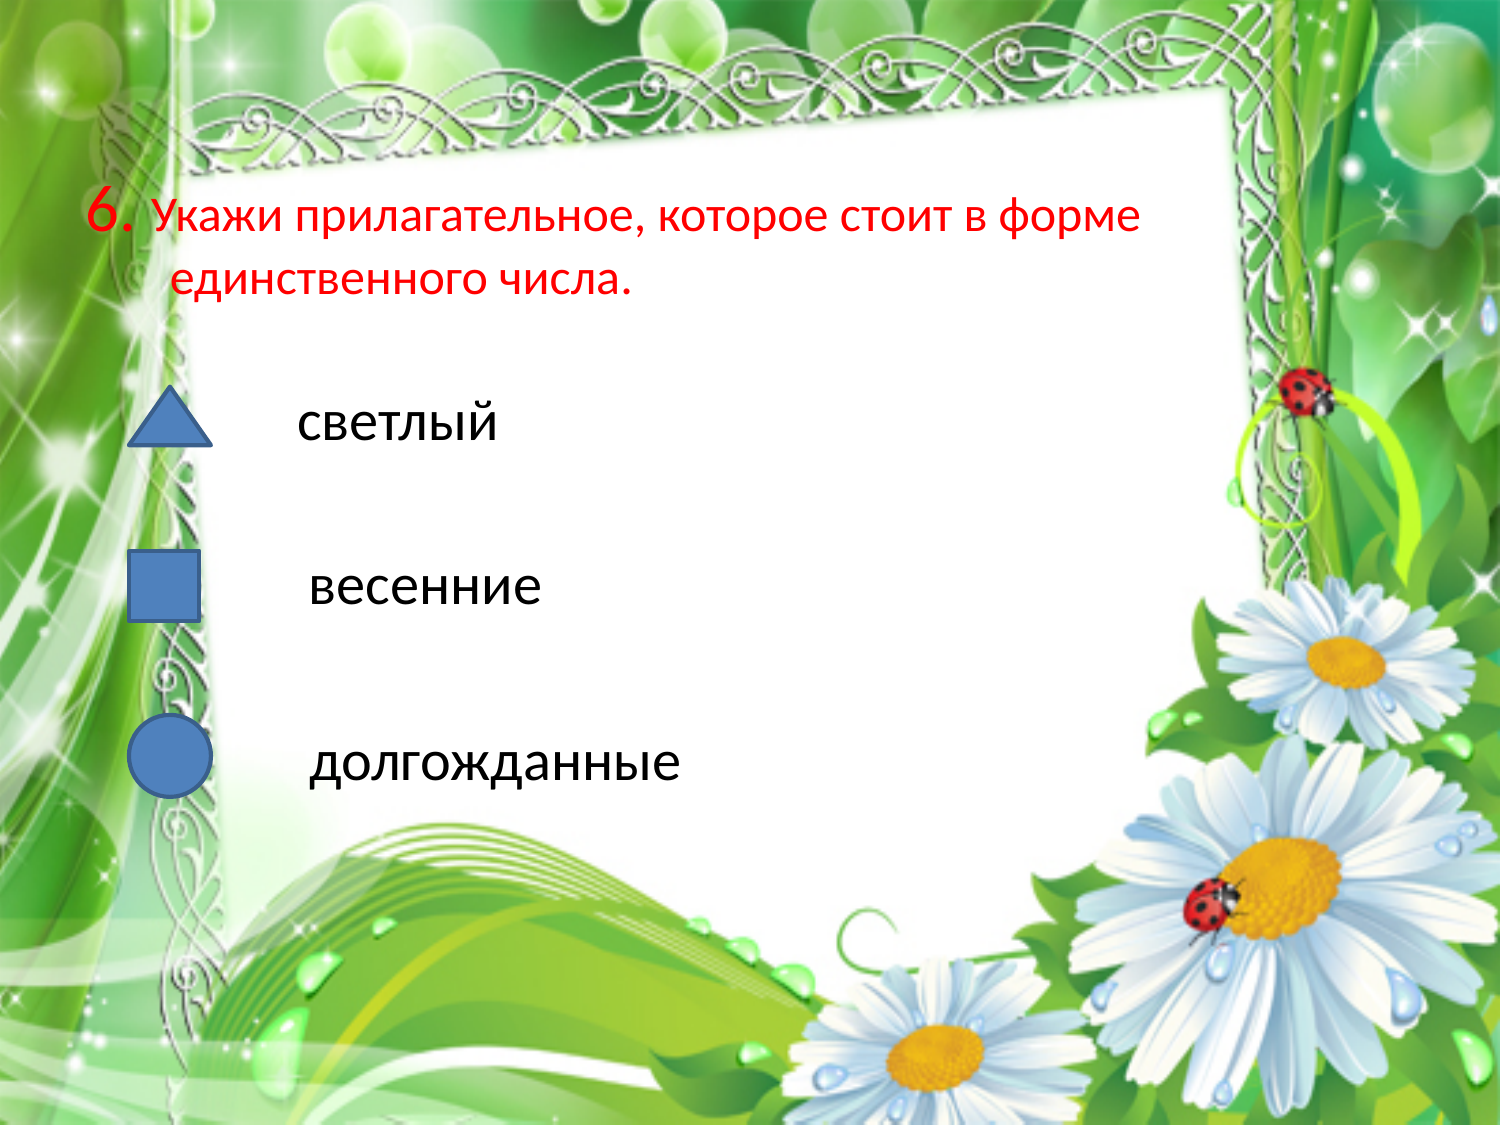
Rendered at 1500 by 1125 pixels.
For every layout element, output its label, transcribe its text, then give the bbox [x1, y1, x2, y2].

text_box светлый [282, 375, 515, 460]
text_box [127, 384, 213, 448]
text_box весенние [294, 539, 558, 624]
picture [0, 0, 1500, 1125]
title 6. Укажи прилагательное, которое стоит в форме единственного числа. [70, 164, 1421, 305]
text_box долгожданные [294, 714, 697, 800]
text_box [126, 712, 214, 799]
text_box [127, 549, 201, 623]
